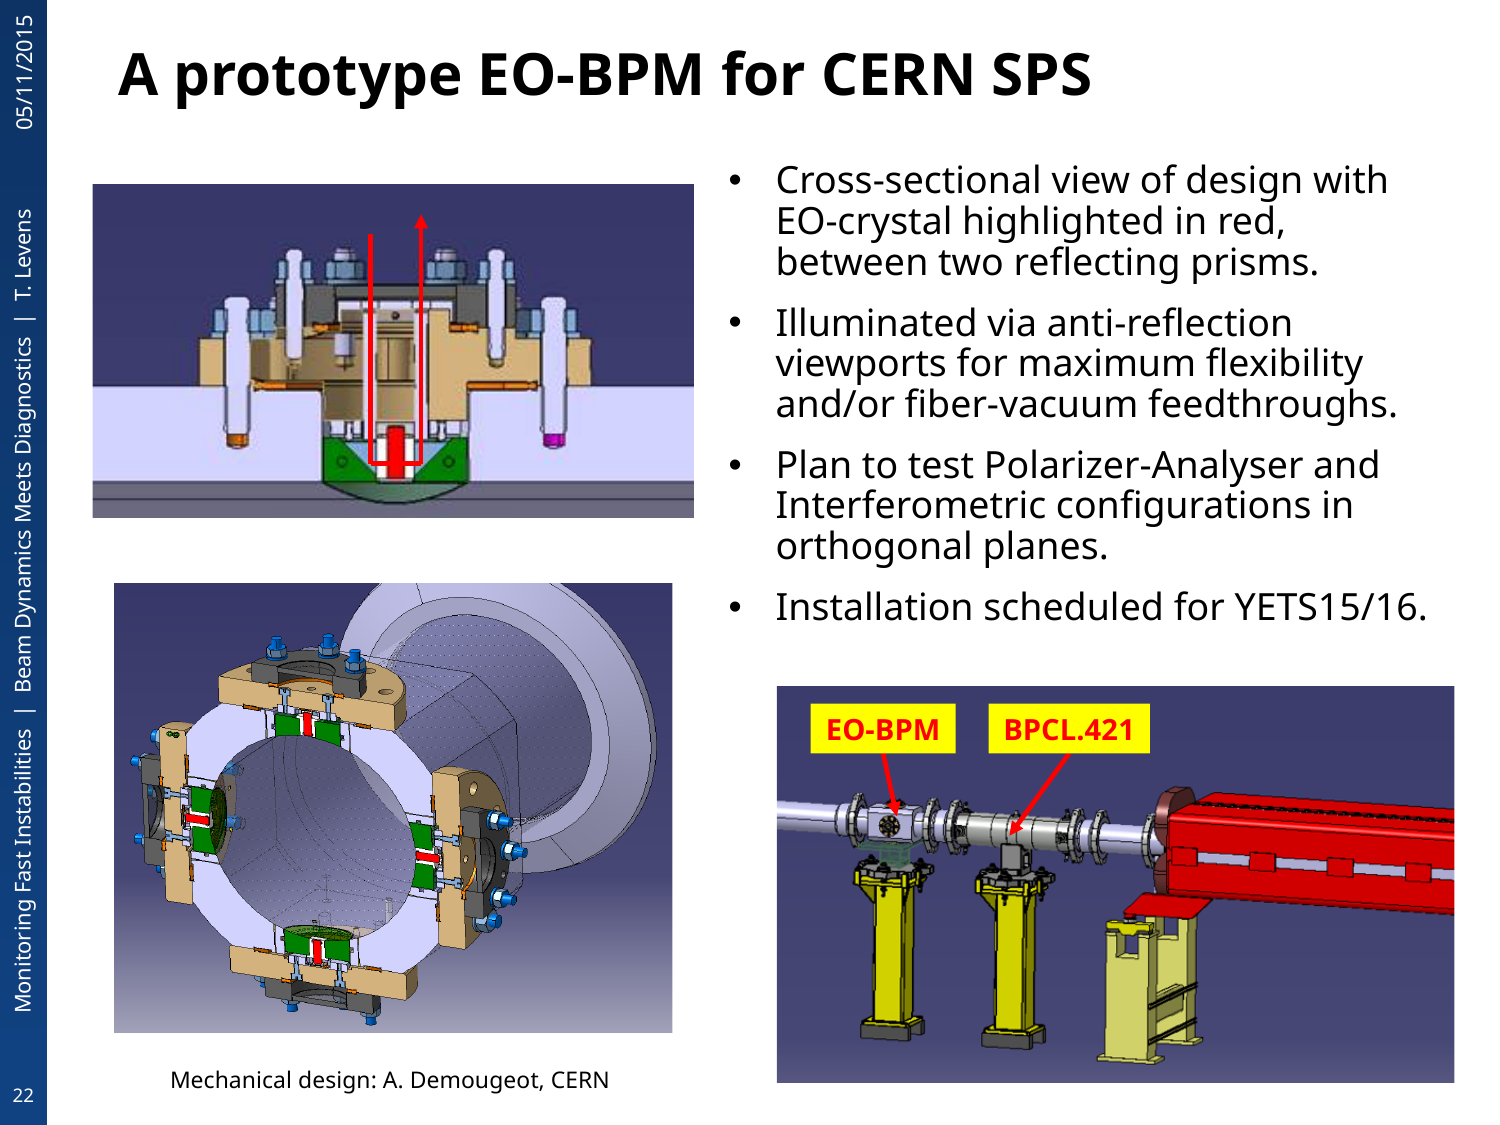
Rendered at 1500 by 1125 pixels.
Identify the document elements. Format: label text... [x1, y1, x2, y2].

list Cross-sectional view of design with EO-crystal highlighted in red, between two reflecting prisms. Illuminated via anti-reflection viewports for maximum flexibility and/or fiber-vacuum feedthroughs. Plan to test Polarizer-Analyser and Interferometric configurations in orthogonal planes. Installation scheduled for YETS15/16. [713, 154, 1444, 1069]
title A prototype EO-BPM for CERN SPS [103, 29, 1444, 125]
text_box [1009, 754, 1070, 836]
picture [114, 583, 673, 1033]
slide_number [0, 0, 47, 154]
slide_number 22 [0, 1068, 68, 1125]
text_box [92, 184, 694, 518]
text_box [883, 754, 897, 817]
text_box Mechanical design: A. Demougeot, CERN [155, 1058, 632, 1101]
footer Monitoring Fast Instabilities | Beam Dynamics Meets Diagnostics | T. Levens [0, 154, 47, 1068]
picture [776, 685, 1455, 1083]
